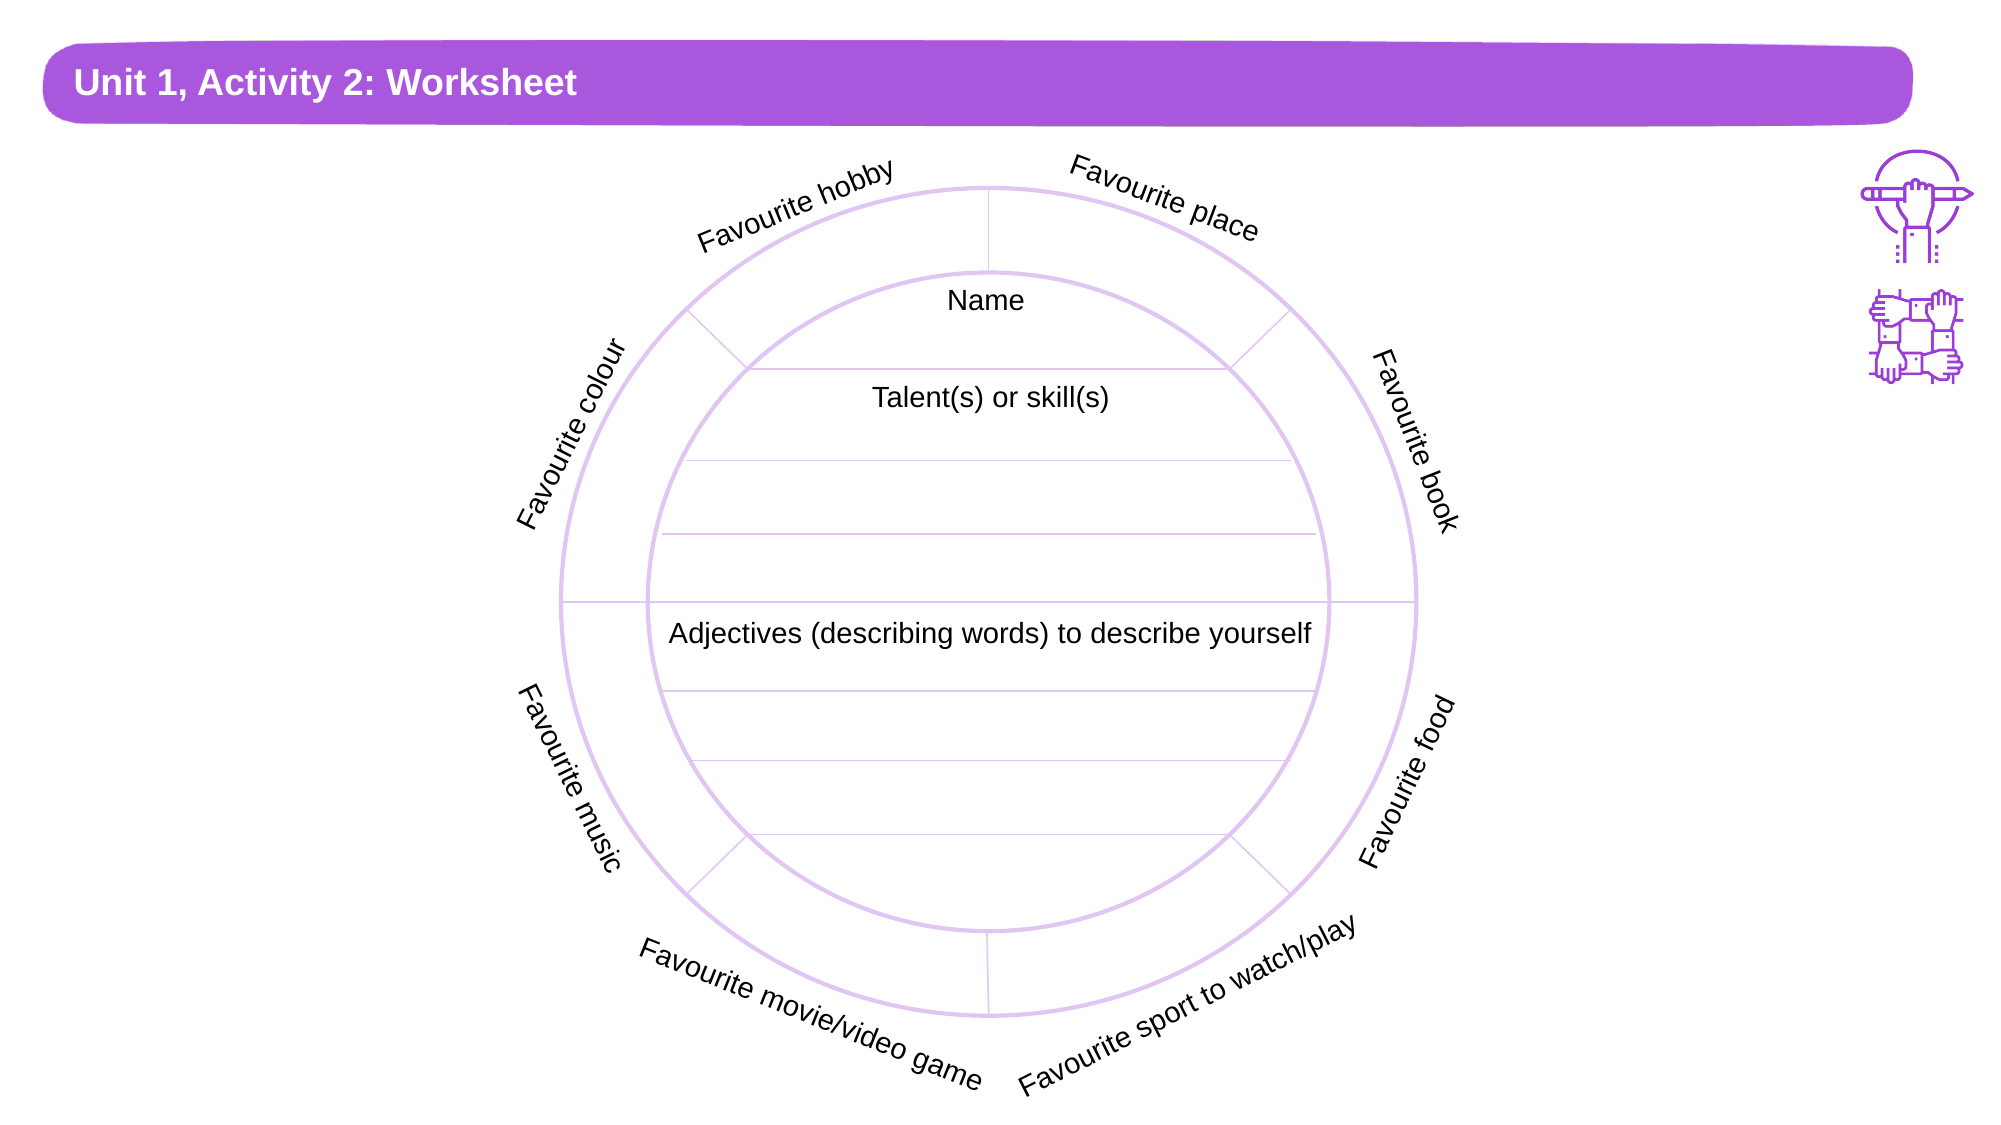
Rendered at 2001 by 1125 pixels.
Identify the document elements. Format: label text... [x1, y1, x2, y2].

title Unit 1, Activity 2: Worksheet [58, 53, 1444, 112]
picture [36, 37, 2000, 420]
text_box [544, 171, 1444, 1044]
